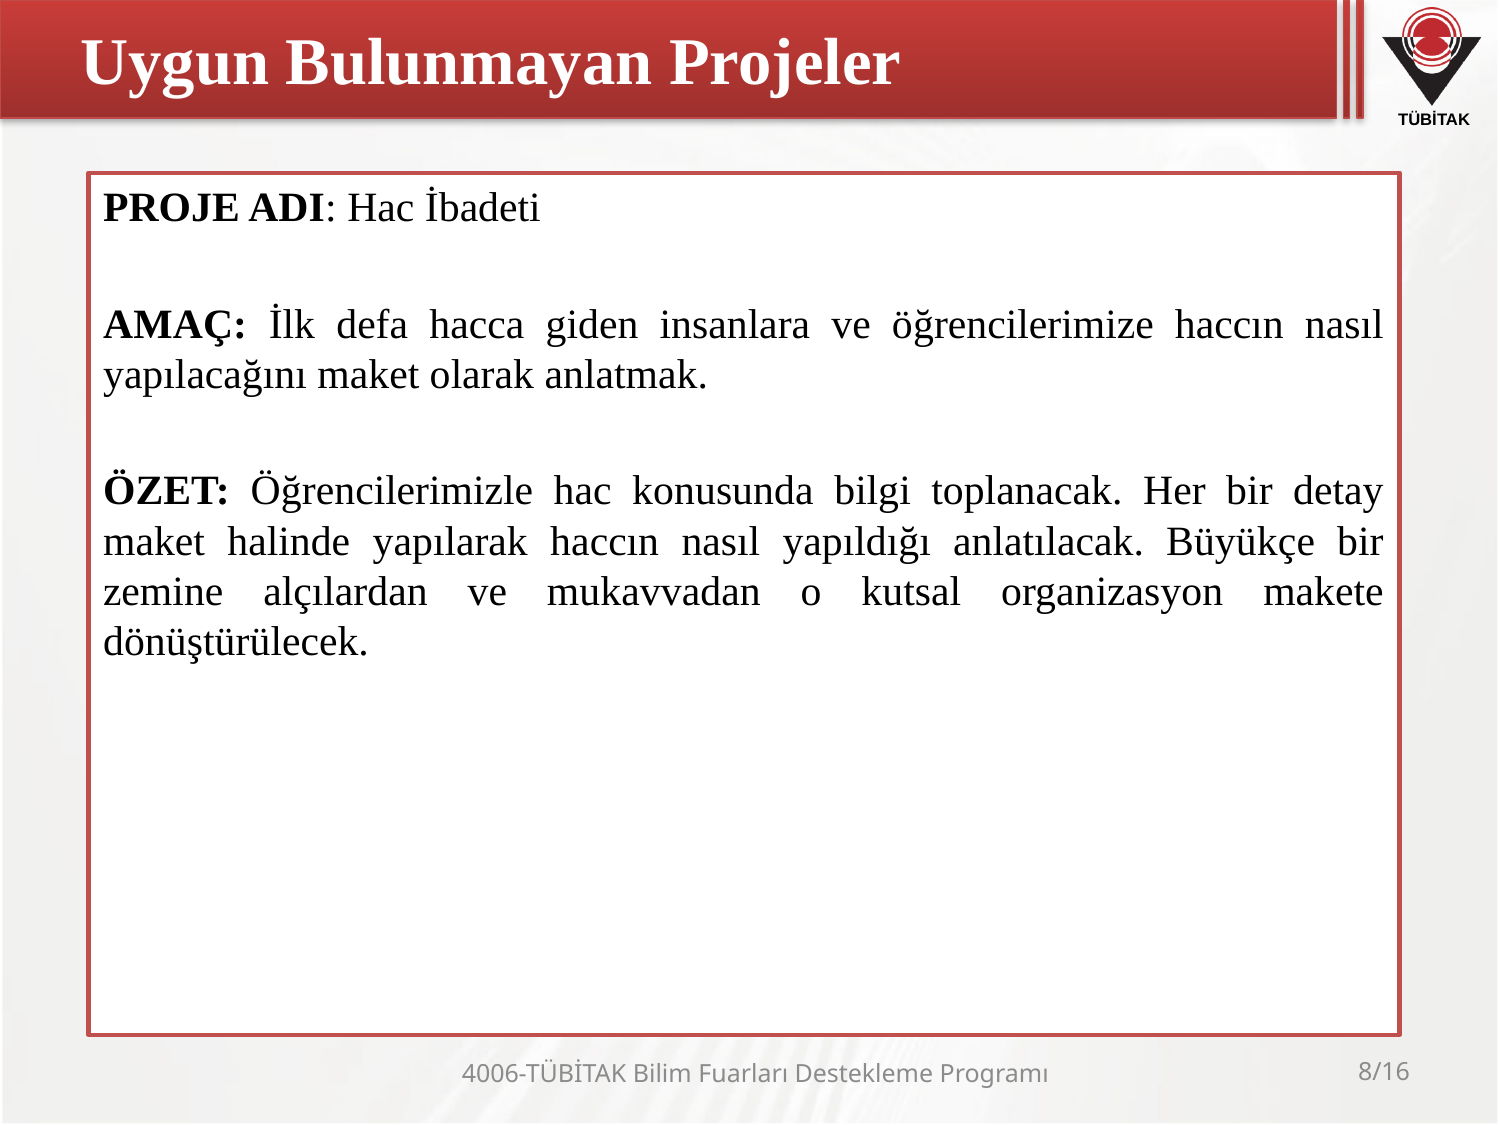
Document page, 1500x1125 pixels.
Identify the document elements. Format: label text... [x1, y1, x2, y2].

text_box PROJE ADI: Hac İbadeti AMAÇ: İlk defa hacca giden insanlara ve öğrencilerimize haccın nasıl yapılacağını maket olarak anlatmak. ÖZET: Öğrencilerimizle hac konusunda bilgi toplanacak. Her bir detay maket halinde yapılarak haccın nasıl yapıldığı anlatılacak. Büyükçe bir zemine alçılardan ve mukavvadan o kutsal organizasyon makete dönüştürülecek. [86, 171, 1402, 1037]
slide_number 8/16 [1074, 1042, 1425, 1103]
picture [1, 0, 1499, 1125]
footer 4006-TÜBİTAK Bilim Fuarları Destekleme Programı [194, 1042, 1074, 1103]
title Uygun Bulunmayan Projeler [64, 0, 1341, 116]
